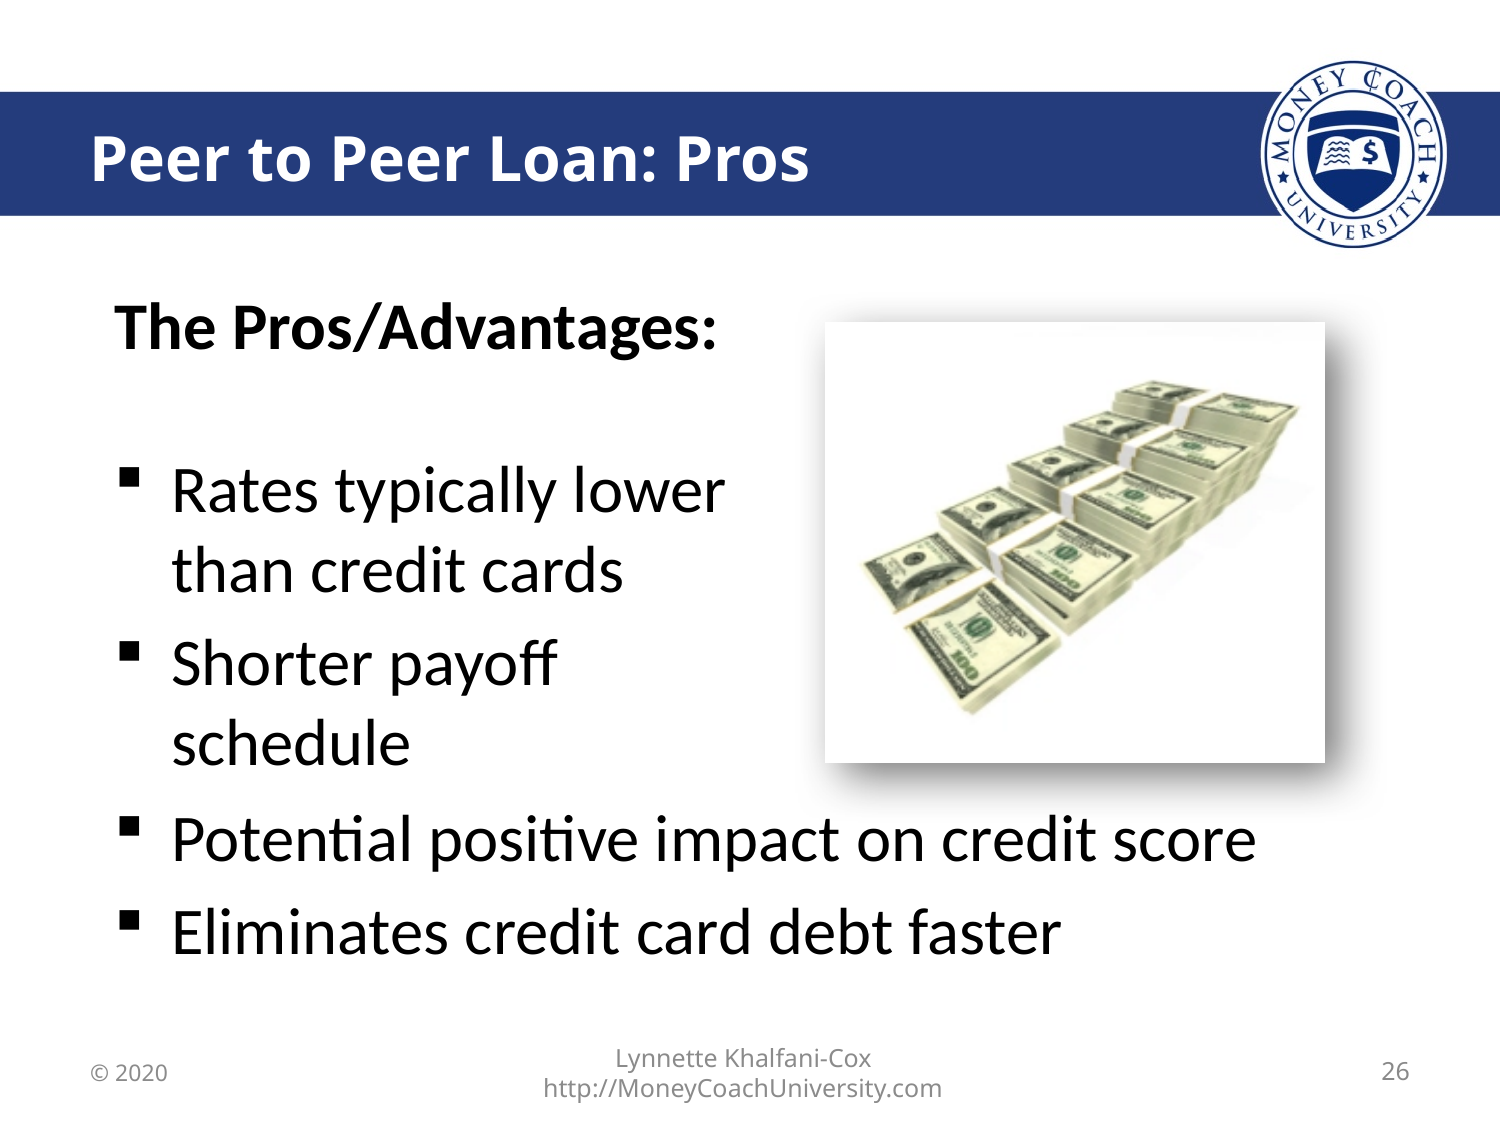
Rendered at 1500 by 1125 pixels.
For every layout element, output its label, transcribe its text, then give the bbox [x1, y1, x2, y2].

text_box Potential positive impact on credit score Eliminates credit card debt faster [99, 787, 1363, 1113]
picture [824, 321, 1326, 763]
picture [0, 0, 1500, 259]
list The Pros/Advantages: Rates typically lower than credit cards Shorter payoff schedule [99, 275, 763, 638]
slide_number © 2020 [75, 1042, 99, 1103]
text_box Peer to Peer Loan: Pros [74, 99, 1263, 213]
slide_number 26 [1363, 1042, 1425, 1103]
